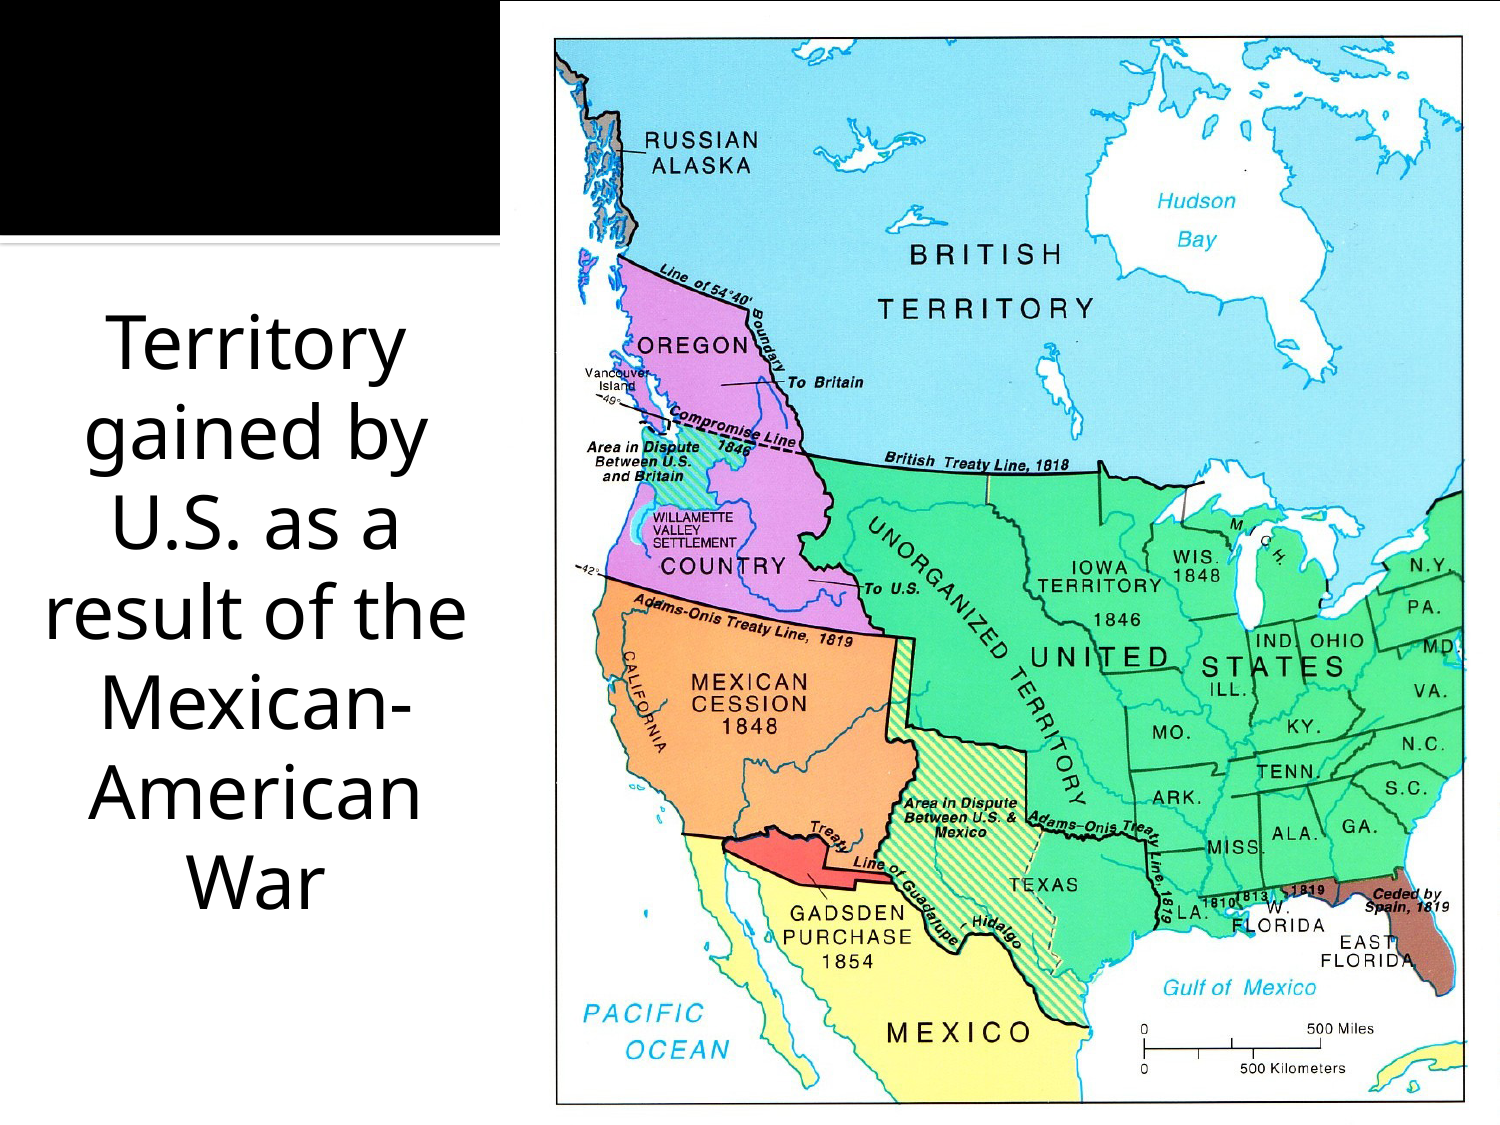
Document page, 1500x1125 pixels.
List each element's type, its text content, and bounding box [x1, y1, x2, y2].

text_box Territory gained by U.S. as a result of the Mexican-American War [24, 287, 488, 933]
picture [499, 1, 1500, 1125]
